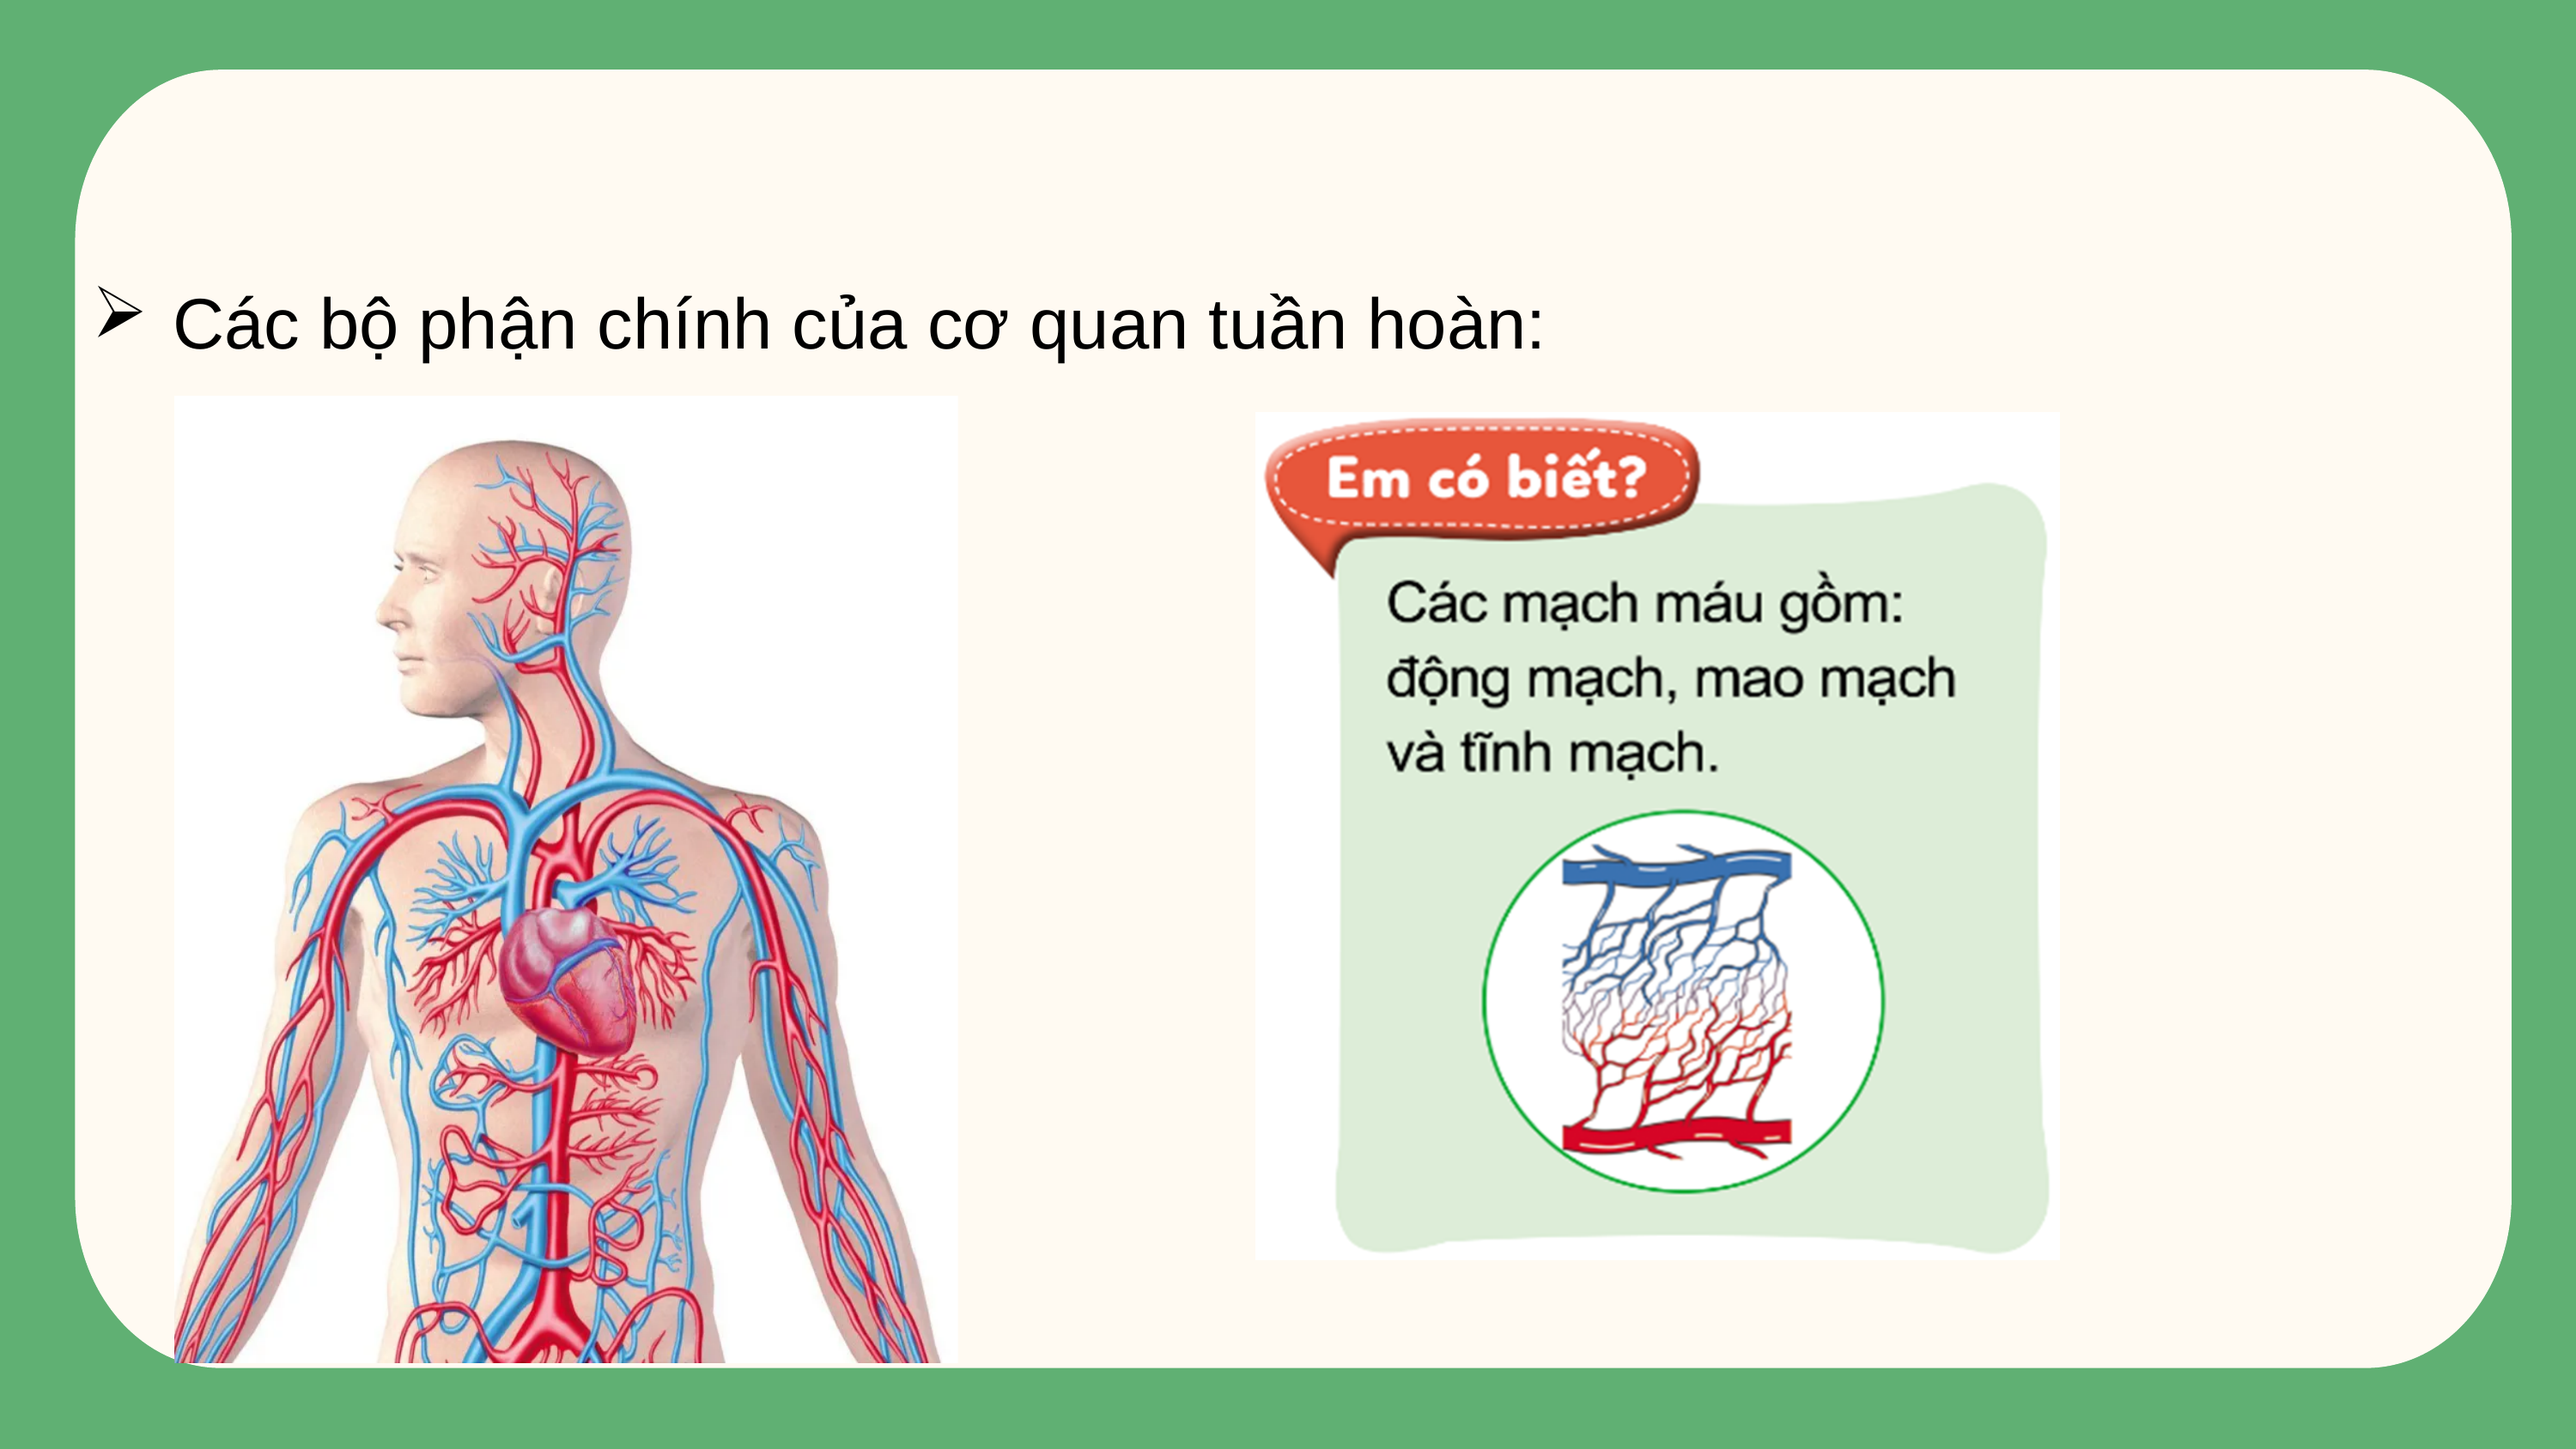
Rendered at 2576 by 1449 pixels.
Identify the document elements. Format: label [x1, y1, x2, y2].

picture [2300, 9, 2573, 302]
text_box [75, 69, 2512, 1368]
picture [1255, 412, 2060, 1261]
picture [173, 396, 958, 1363]
